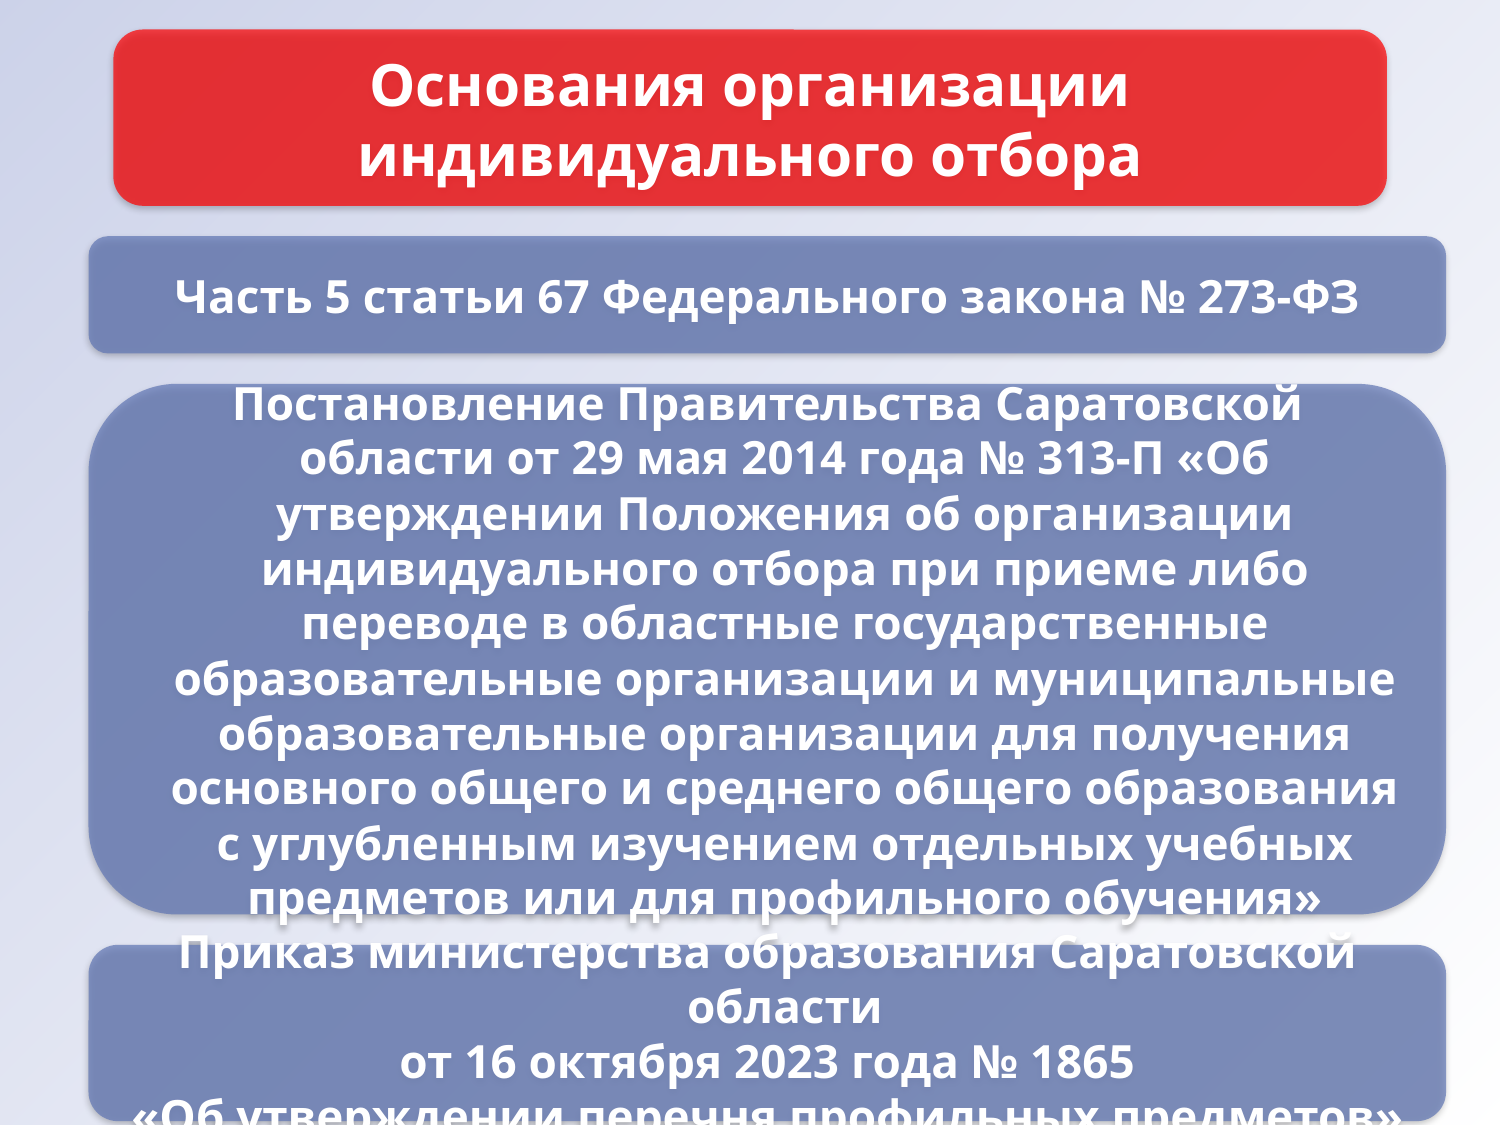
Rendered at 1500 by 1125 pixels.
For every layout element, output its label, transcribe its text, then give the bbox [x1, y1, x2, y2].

text_box Постановление Правительства Саратовской области от 29 мая 2014 года № 313-П «Об утверждении Положения об организации индивидуального отбора при приеме либо переводе в областные государственные образовательные организации и муниципальные образовательные организации для получения основного общего и среднего общего образования с углубленным изучением отдельных учебных предметов или для профильного обучения» [87, 382, 1448, 916]
text_box Основания организации индивидуального отбора [112, 28, 1388, 207]
text_box [67, 206, 1417, 324]
text_box Приказ министерства образования Саратовской области от 16 октября 2023 года № 1865 «Об утверждении перечня профильных предметов» [87, 943, 1448, 1123]
text_box Часть 5 статьи 67 Федерального закона № 273-ФЗ [87, 235, 1448, 355]
